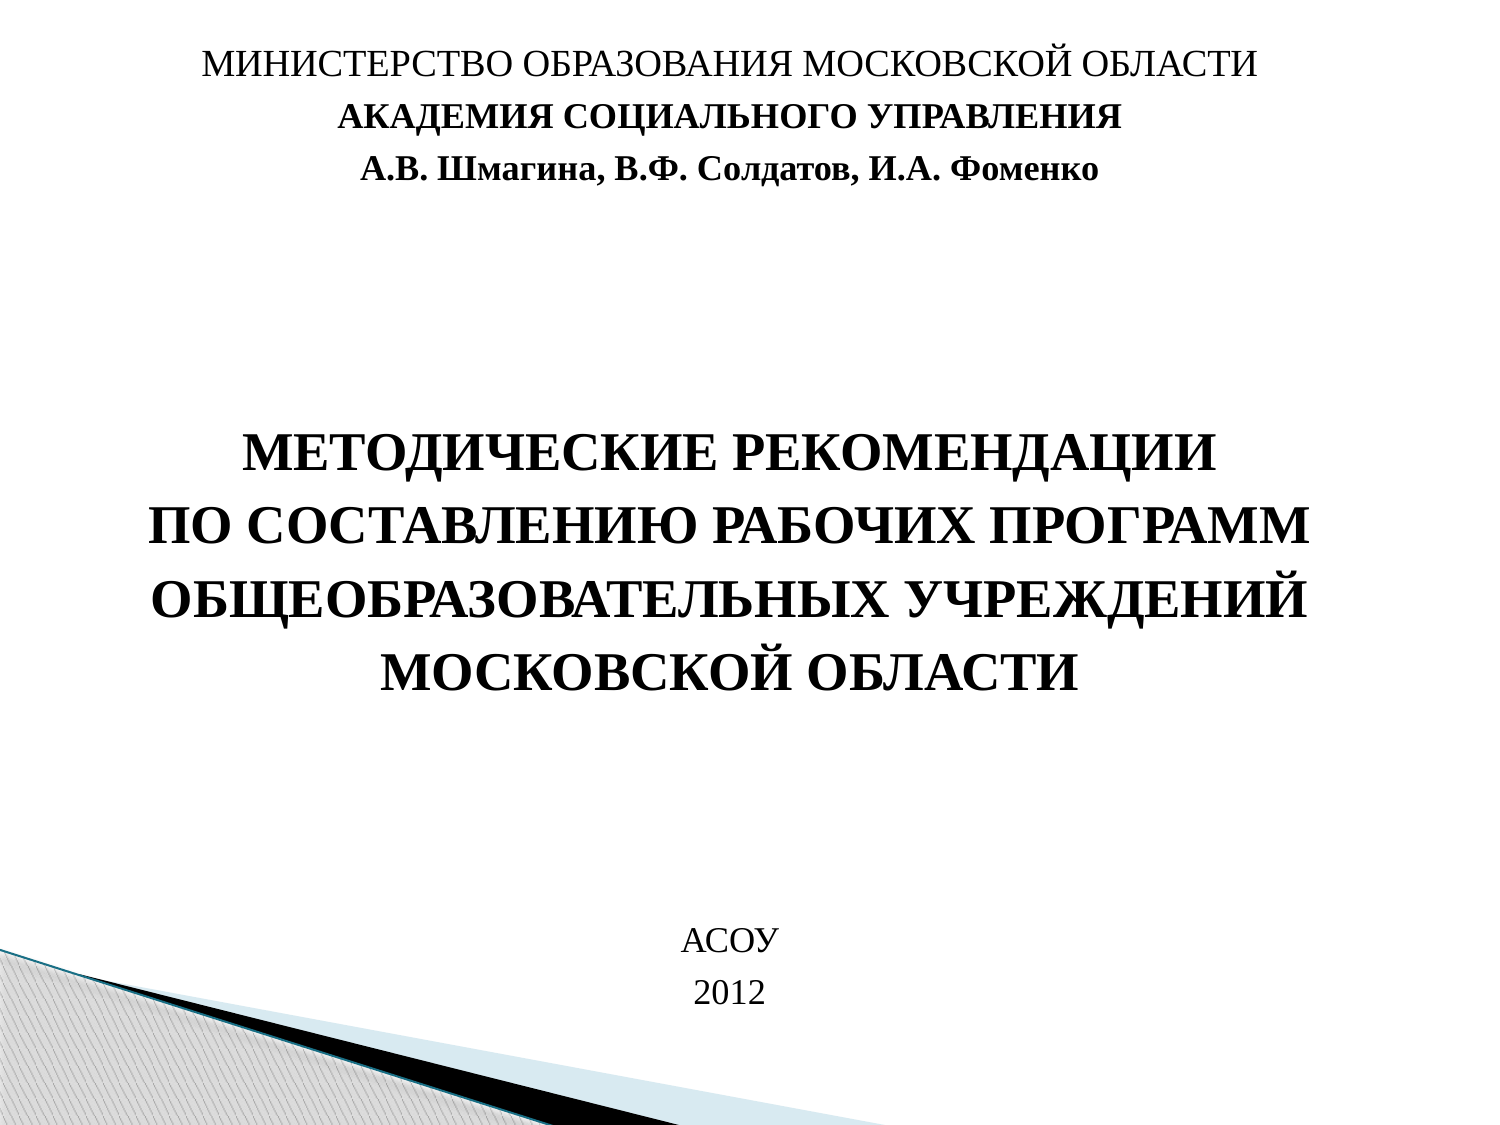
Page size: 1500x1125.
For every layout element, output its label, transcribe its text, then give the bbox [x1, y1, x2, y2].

list МИНИСТЕРСТВО ОБРАЗОВАНИЯ МОСКОВСКОЙ ОБЛАСТИ АКАДЕМИЯ СОЦИАЛЬНОГО УПРАВЛЕНИЯ А.В. Шмагина, В.Ф. Солдатов, И.А. Фоменко МЕТОДИЧЕСКИЕ РЕКОМЕНДАЦИИ ПО СОСТАВЛЕНИЮ РАБОЧИХ ПРОГРАММ ОБЩЕОБРАЗОВАТЕЛЬНЫХ УЧРЕЖДЕНИЙ МОСКОВСКОЙ ОБЛАСТИ АСОУ 2012 [112, 30, 1329, 1062]
